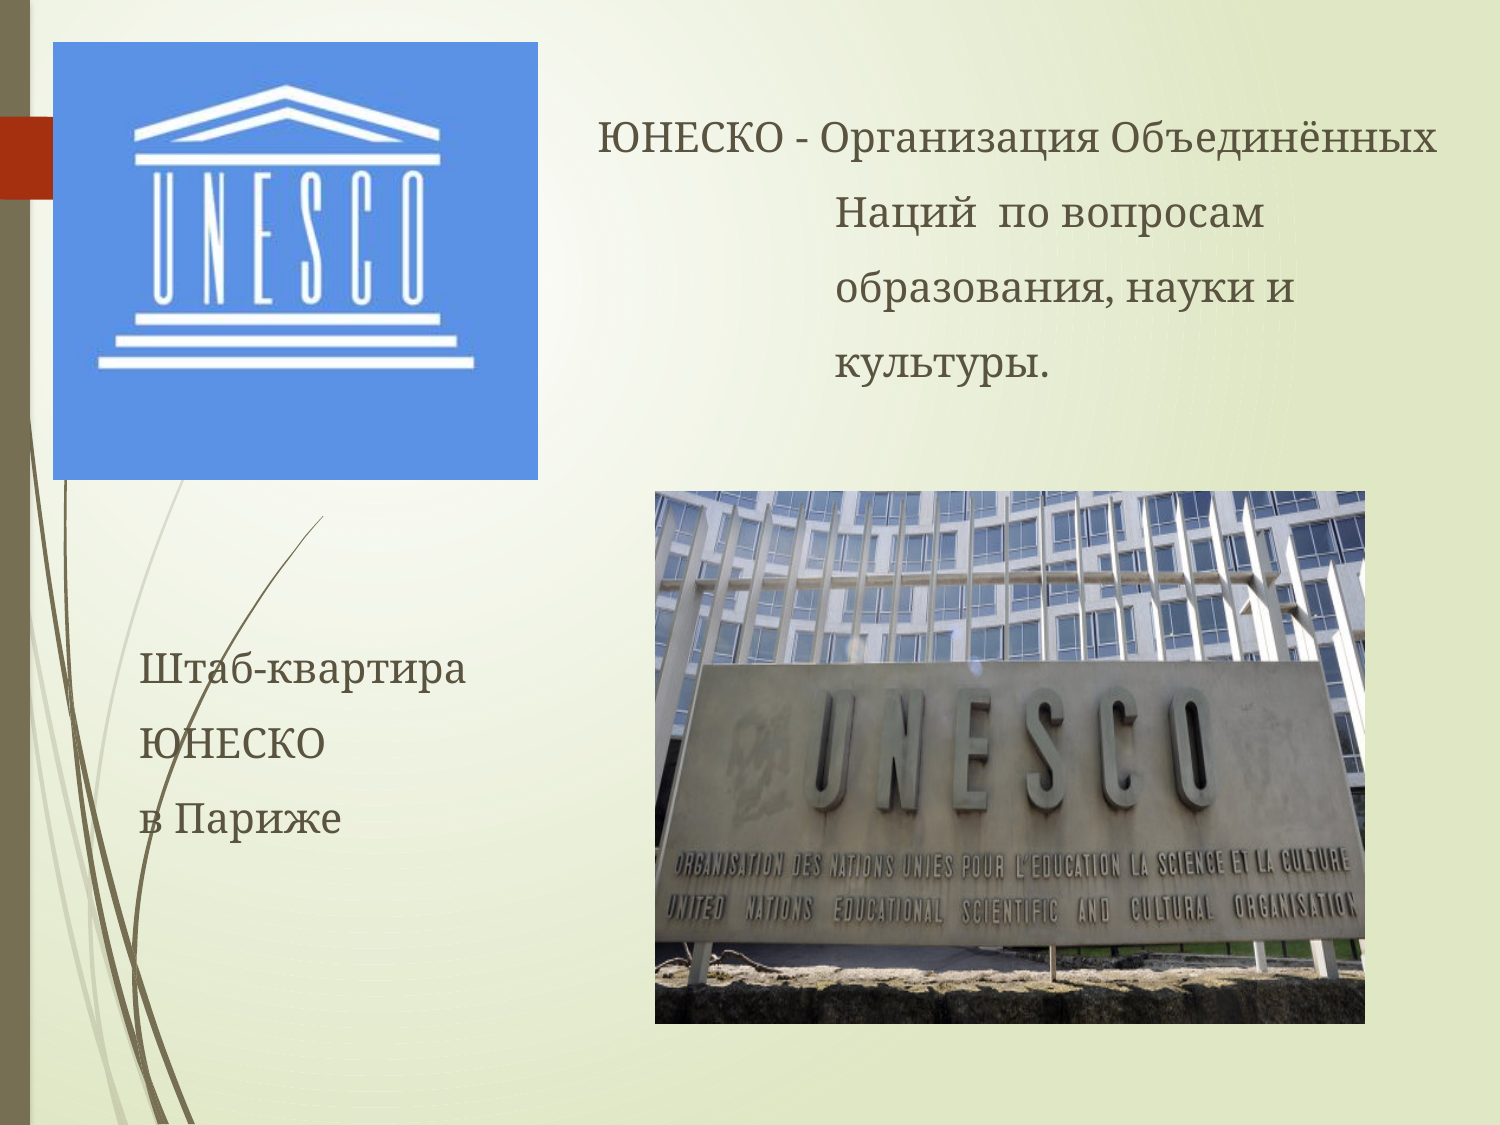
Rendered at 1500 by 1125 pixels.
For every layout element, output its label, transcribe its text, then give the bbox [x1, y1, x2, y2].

text_box ЮНЕСКО - Организация Объединённых Наций по вопросам образования, науки и культуры. [572, 78, 1471, 393]
picture [655, 491, 1365, 1024]
picture [52, 42, 538, 481]
text_box Штаб-квартира ЮНЕСКО в Париже [123, 609, 632, 850]
